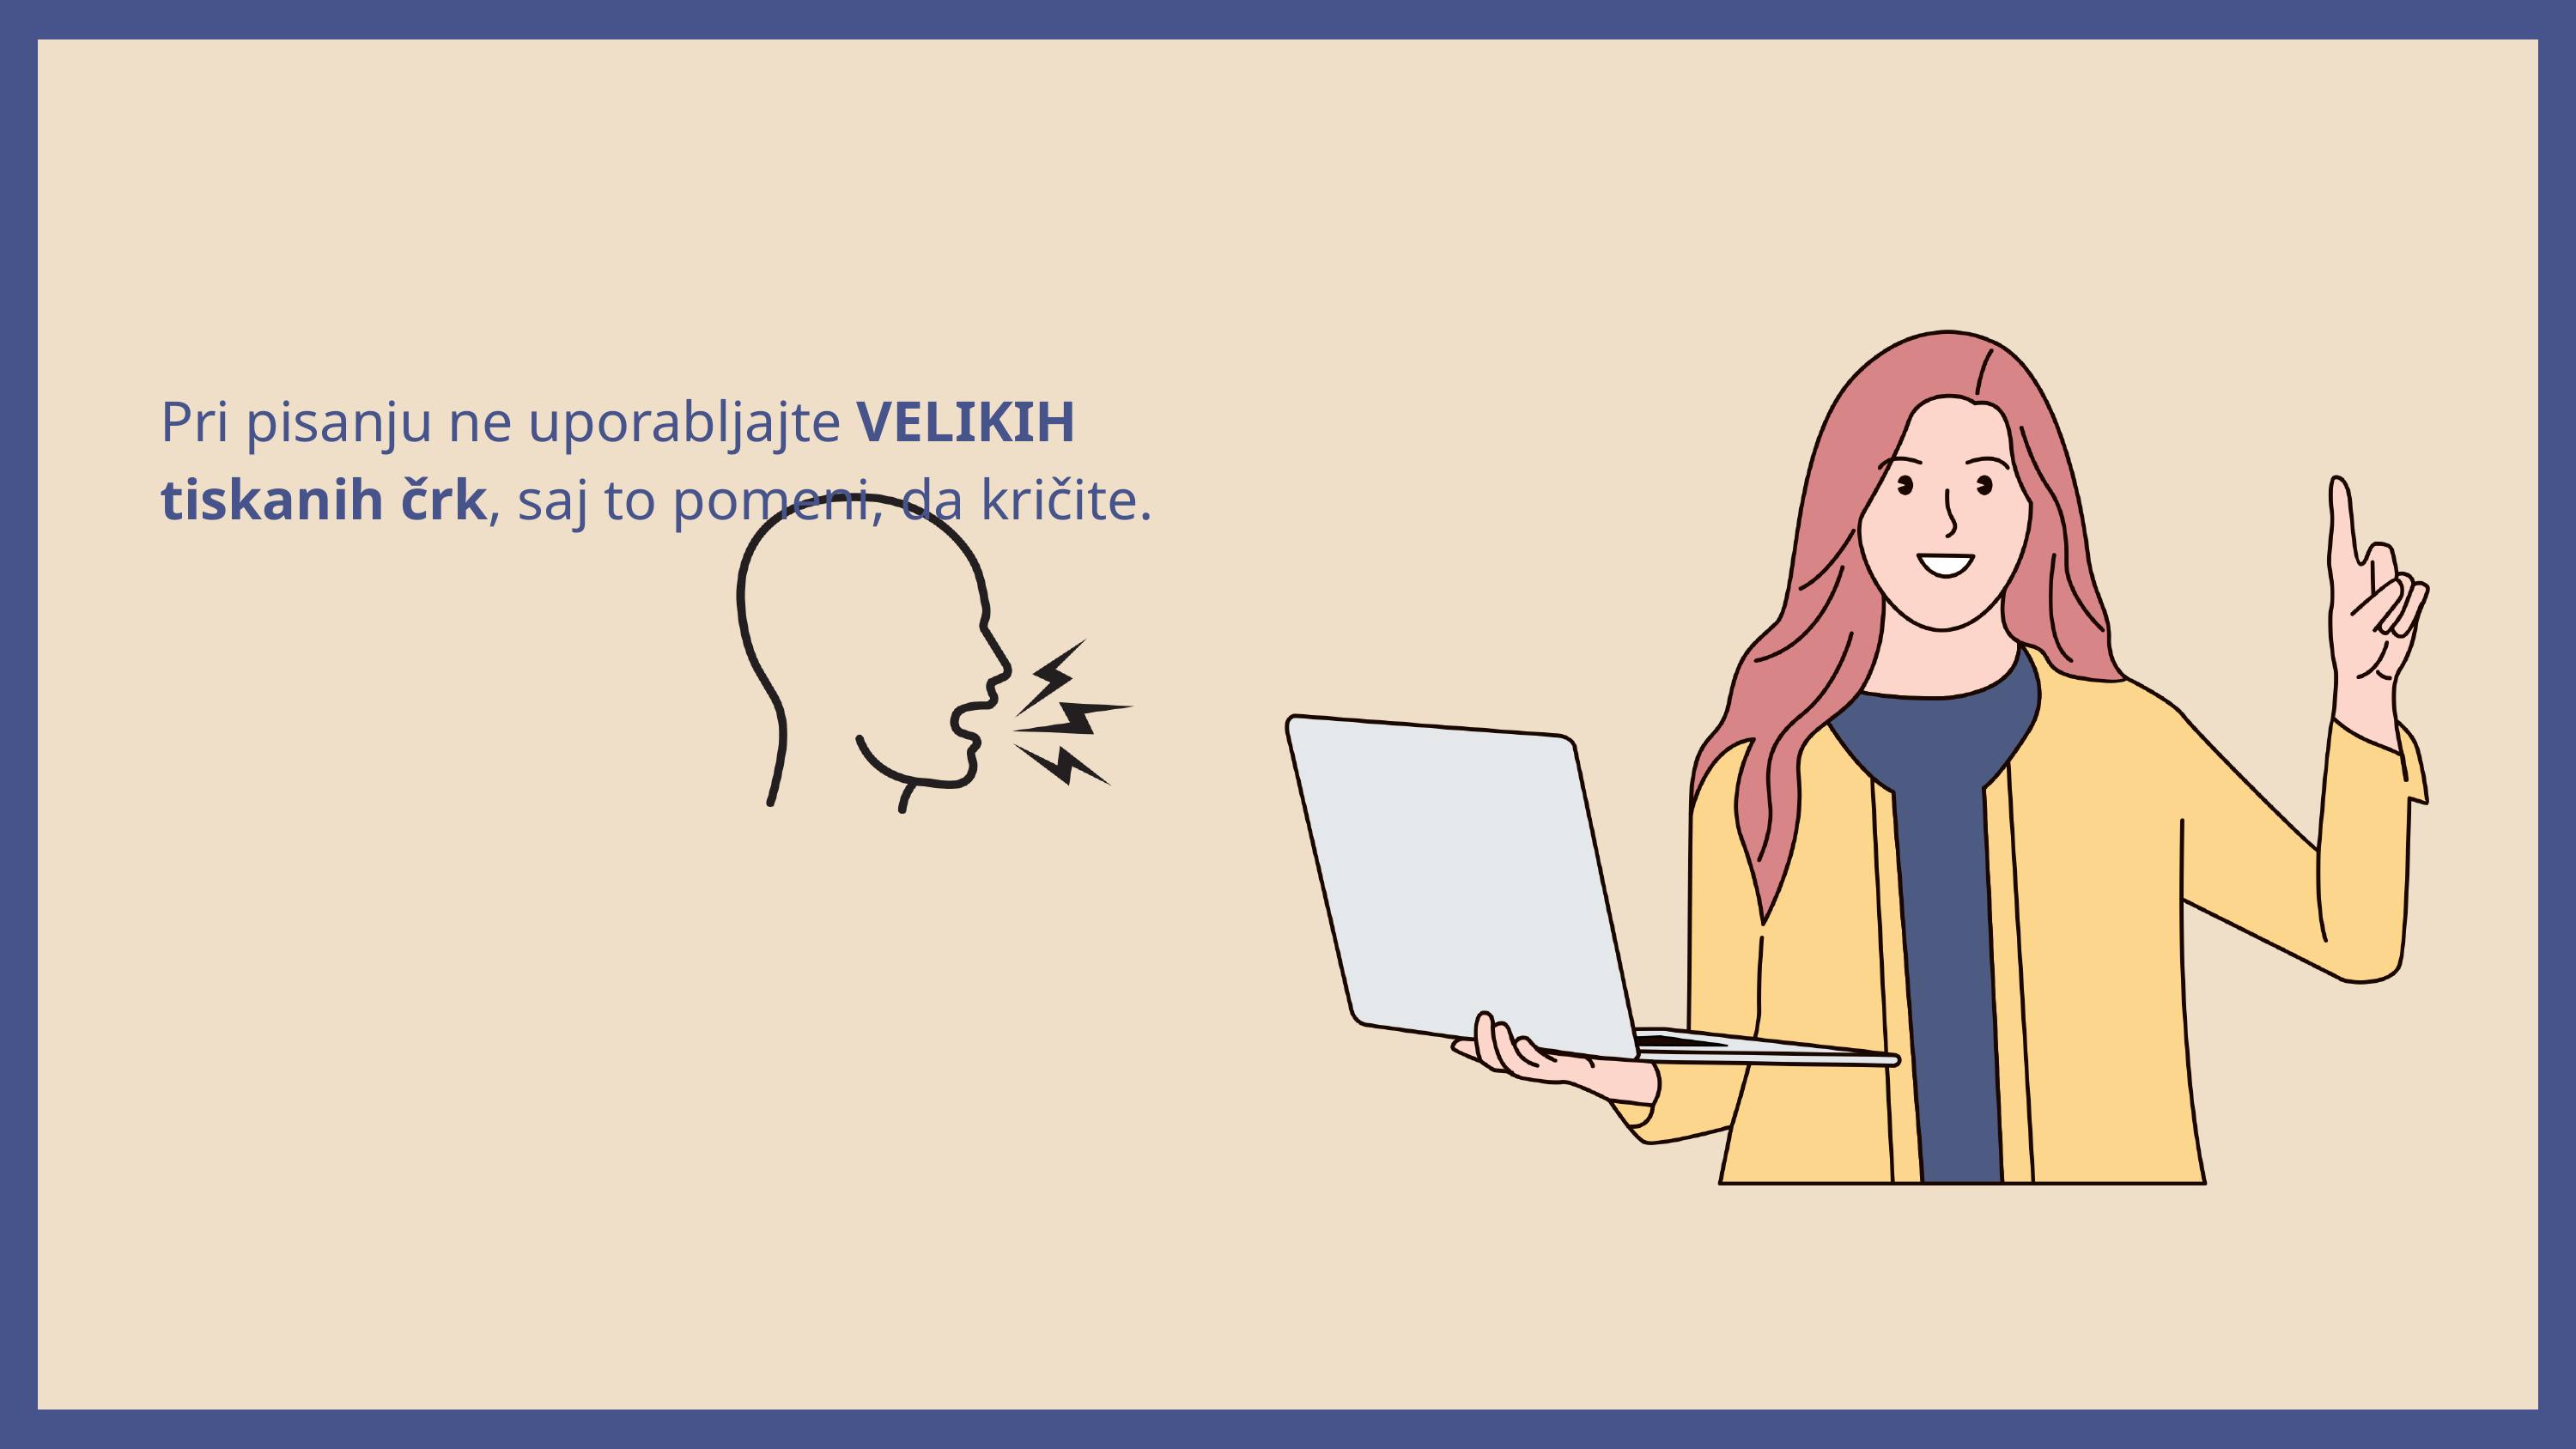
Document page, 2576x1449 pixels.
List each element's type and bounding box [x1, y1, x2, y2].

text_box [37, 39, 2539, 1410]
